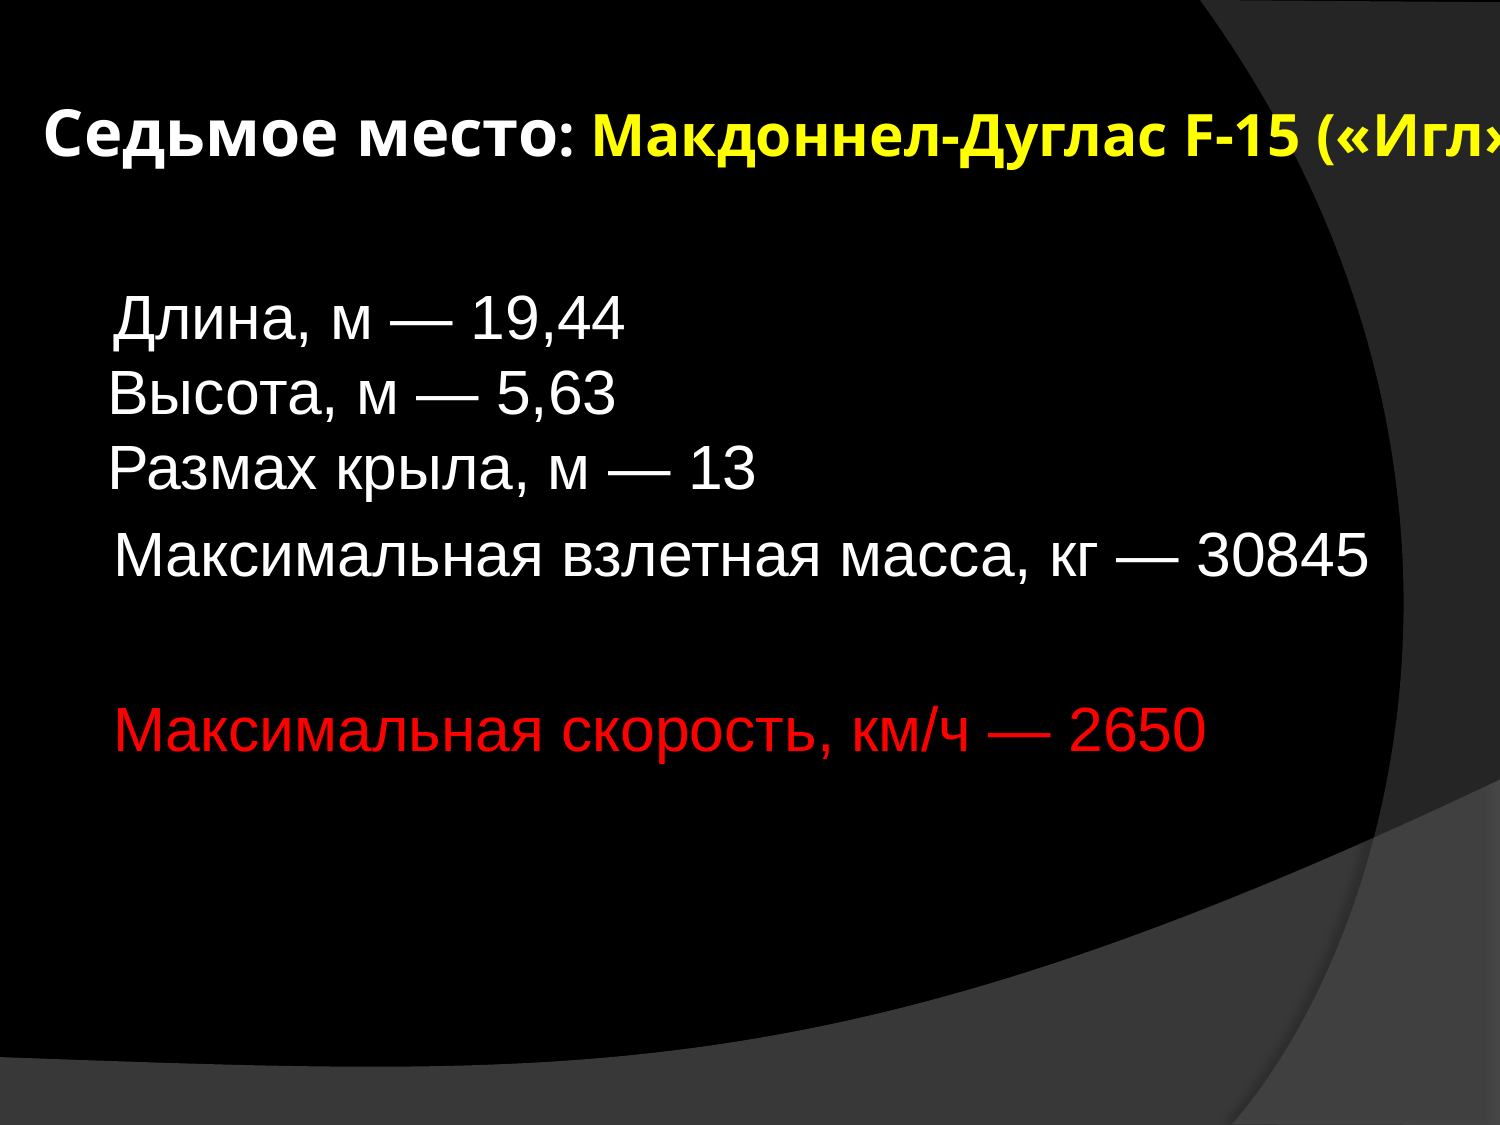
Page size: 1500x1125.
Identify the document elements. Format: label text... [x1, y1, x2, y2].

title Седьмое место: Макдоннел-Дуглас F-15 («Игл») [35, 82, 1500, 270]
list Длина, м — 19,44 Высота, м — 5,63 Размах крыла, м — 13 Максимальная взлетная масса, кг — 30845 Максимальная скорость, км/ч — 2650 [23, 269, 1402, 1012]
